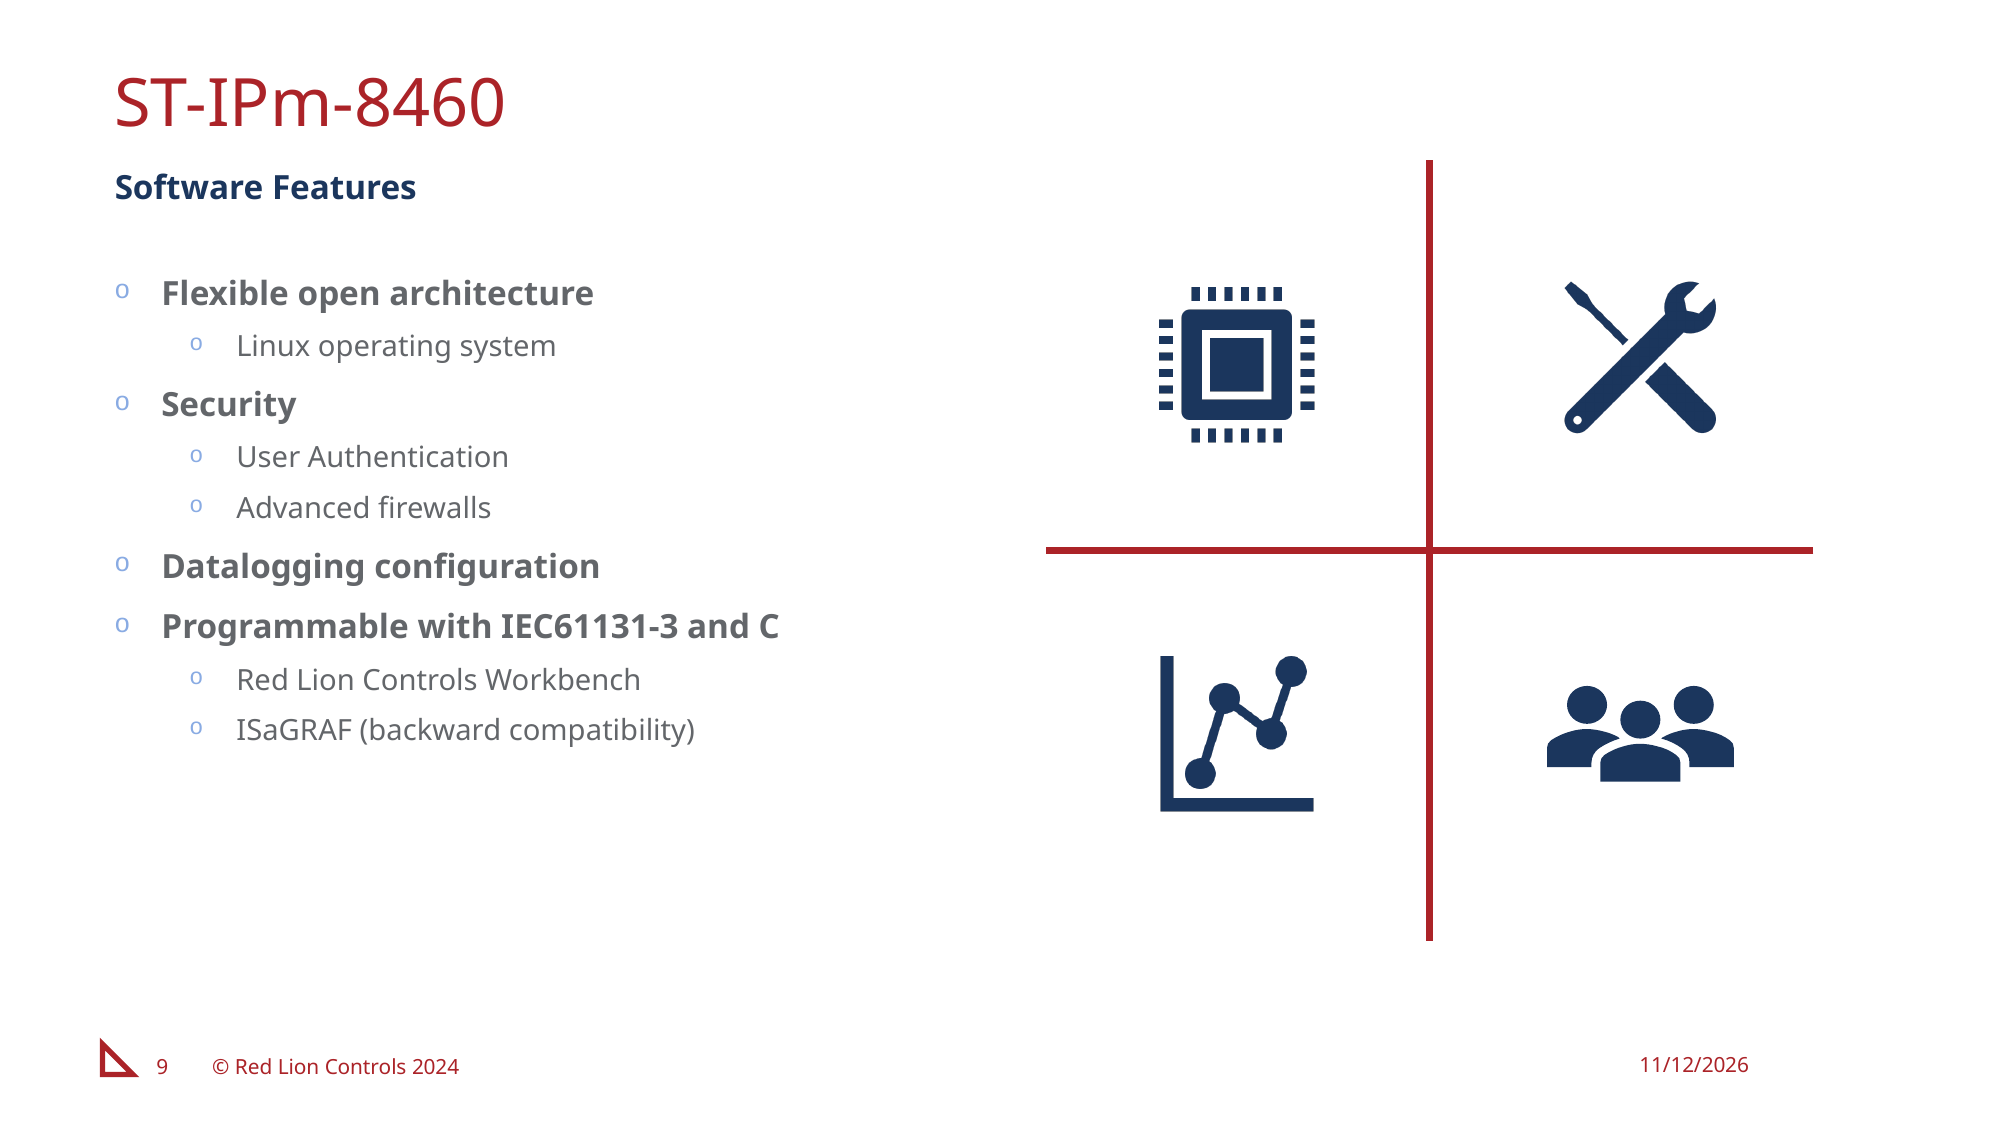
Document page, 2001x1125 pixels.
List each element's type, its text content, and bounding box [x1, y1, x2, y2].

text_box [1546, 685, 1734, 782]
list Flexible open architecture Linux operating system Security User Authentication Advanced firewalls Datalogging configuration Programmable with IEC61131-3 and C Red Lion Controls Workbench ISaGRAF (backward compatibility) [99, 264, 906, 921]
picture [1138, 266, 1335, 463]
picture [1549, 266, 1731, 448]
list Software Features [99, 160, 924, 262]
list ST-IPm-8460 [99, 61, 947, 160]
picture [1129, 627, 1342, 840]
